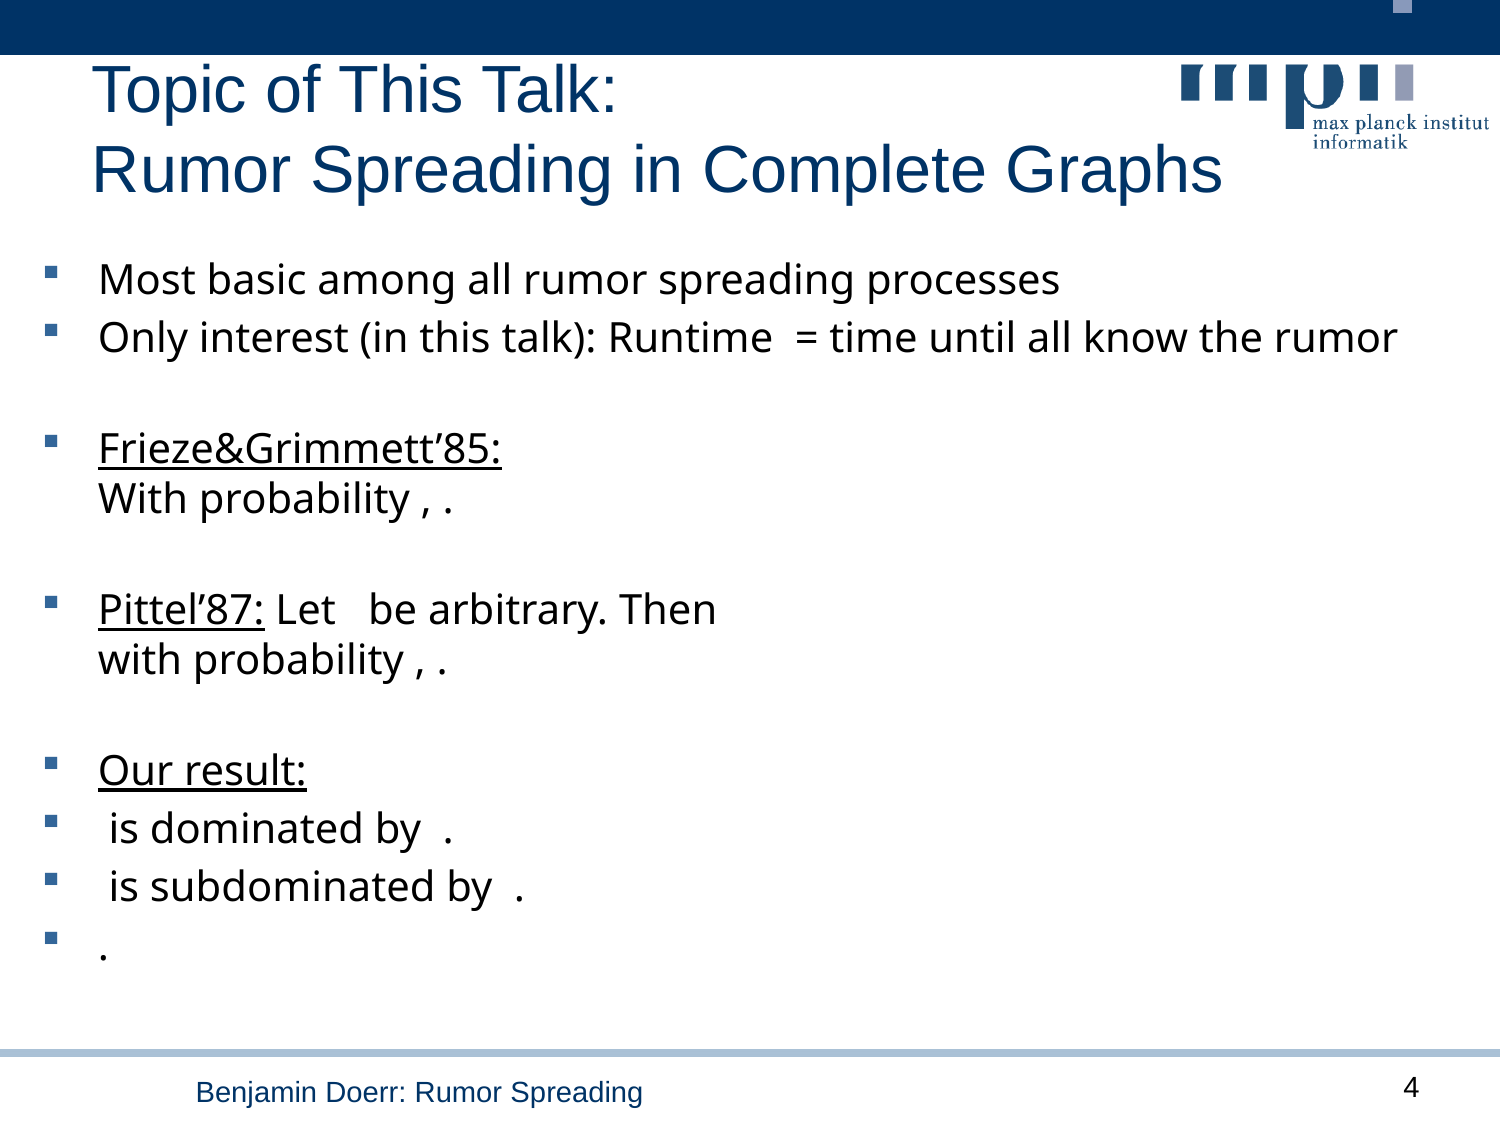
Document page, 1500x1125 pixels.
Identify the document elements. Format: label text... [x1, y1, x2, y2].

picture [1181, 64, 1489, 149]
slide_number 4 [1322, 1046, 1500, 1125]
picture [0, 1049, 1322, 1057]
title Topic of This Talk: Rumor Spreading in Complete Graphs [76, 78, 1312, 173]
picture [0, 0, 1500, 55]
footer Benjamin Doerr: Rumor Spreading [0, 1051, 854, 1125]
